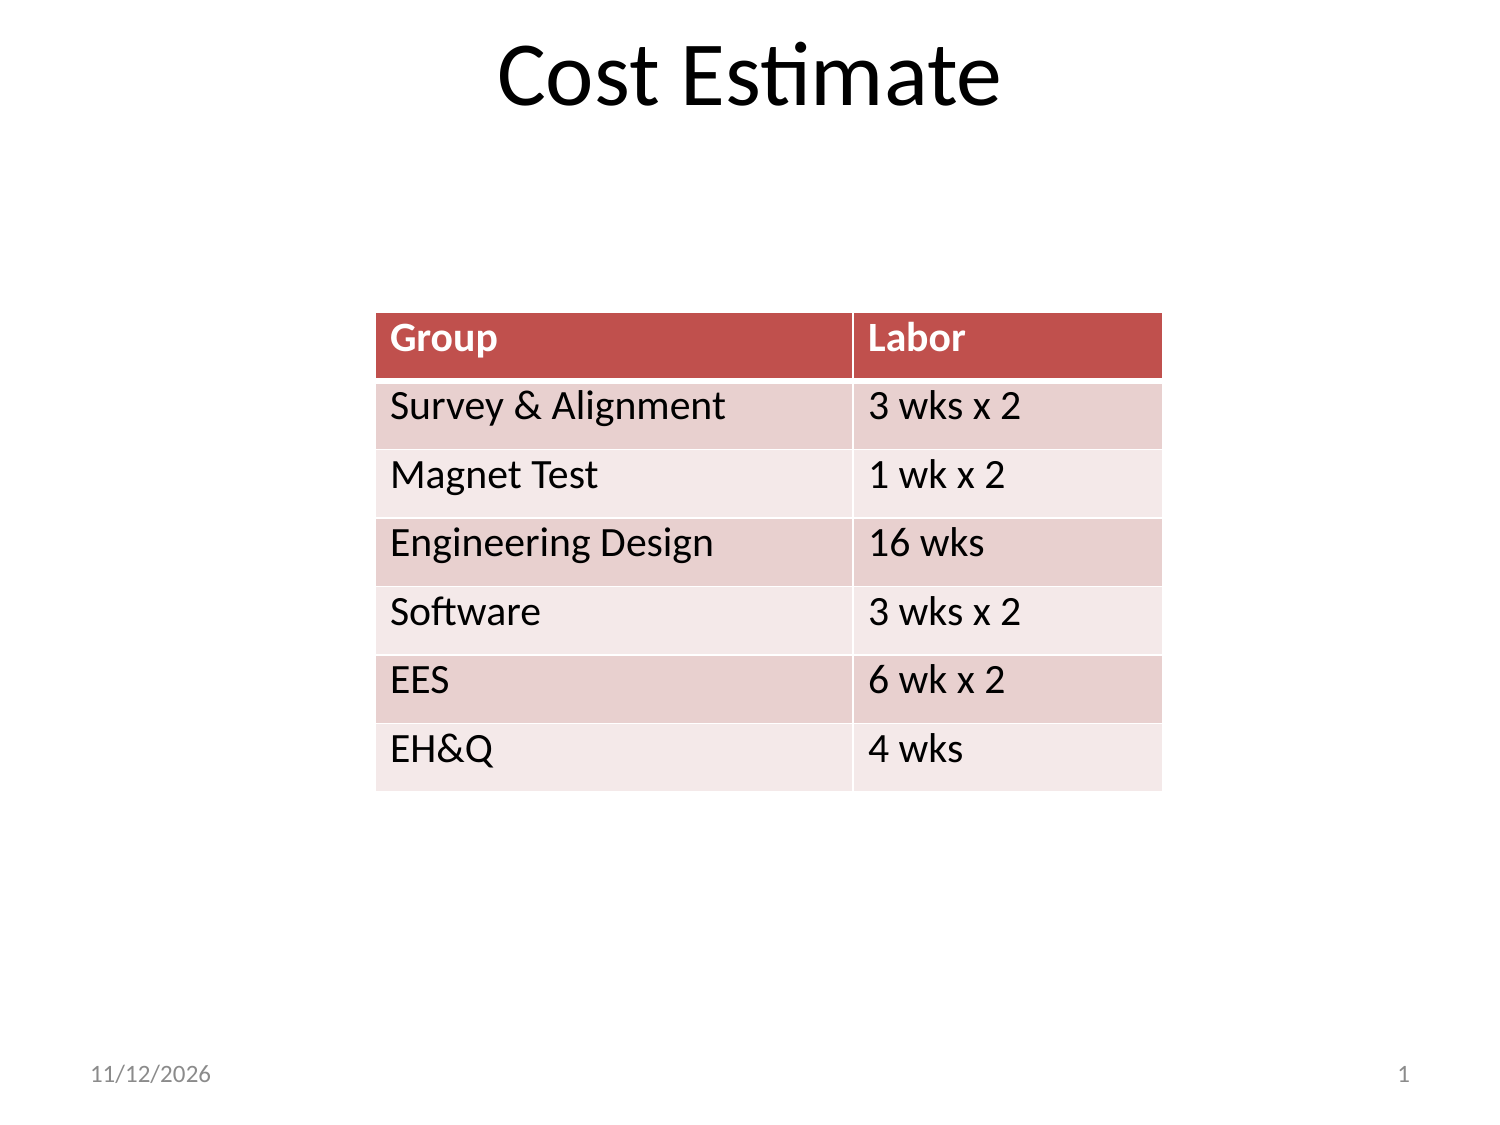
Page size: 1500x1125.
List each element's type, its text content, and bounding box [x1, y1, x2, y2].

slide_number 1 [1074, 1042, 1425, 1103]
table_header Group [376, 313, 852, 378]
table_cell 1 wk x 2 [854, 450, 1162, 517]
table_cell EES [376, 656, 852, 723]
table_cell Survey & Alignment [376, 384, 852, 449]
table_cell Magnet Test [376, 450, 852, 517]
table_cell 16 wks [854, 519, 1162, 586]
table_header Labor [854, 313, 1162, 378]
table_cell 6 wk x 2 [854, 656, 1162, 723]
table_cell 3 wks x 2 [854, 384, 1162, 449]
table_cell 3 wks x 2 [854, 587, 1162, 654]
table_cell EH&Q [376, 724, 852, 791]
table_cell Software [376, 587, 852, 654]
table_cell Engineering Design [376, 519, 852, 586]
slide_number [75, 1042, 425, 1103]
title Cost Estimate [75, 0, 1425, 138]
table_cell 4 wks [854, 724, 1162, 791]
